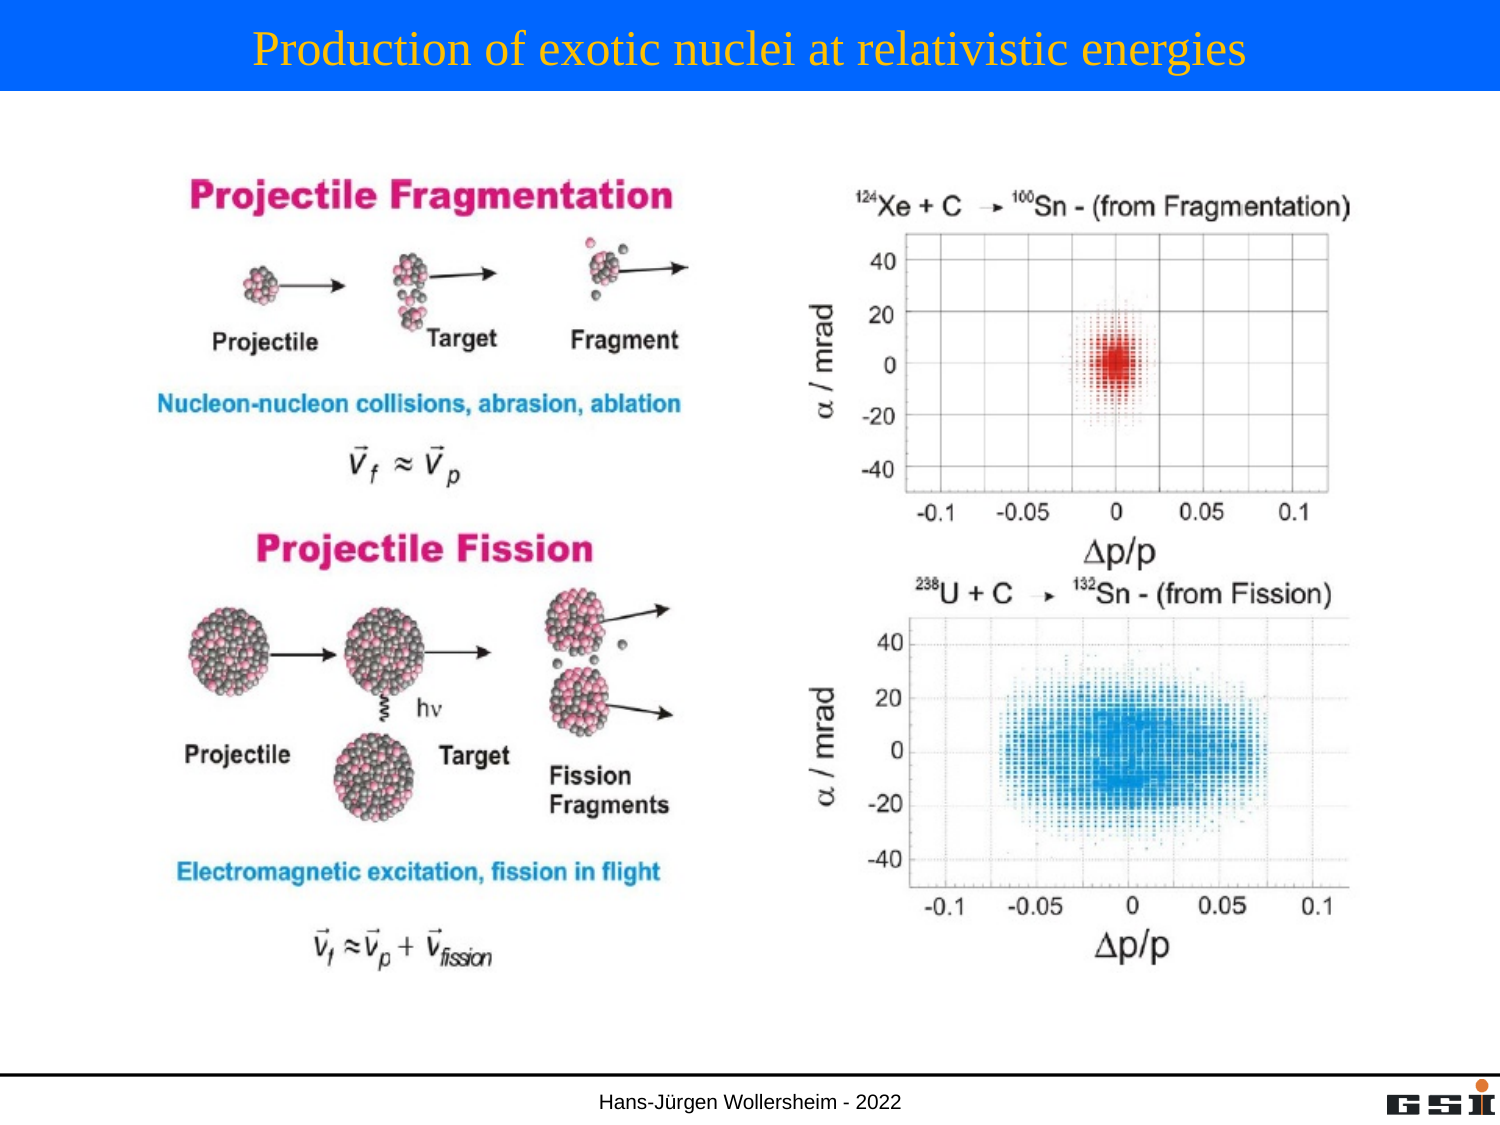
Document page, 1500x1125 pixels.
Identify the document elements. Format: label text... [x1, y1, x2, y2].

picture [58, 148, 1432, 973]
picture [1387, 1079, 1495, 1115]
title Production of exotic nuclei at relativistic energies [0, 0, 1500, 91]
